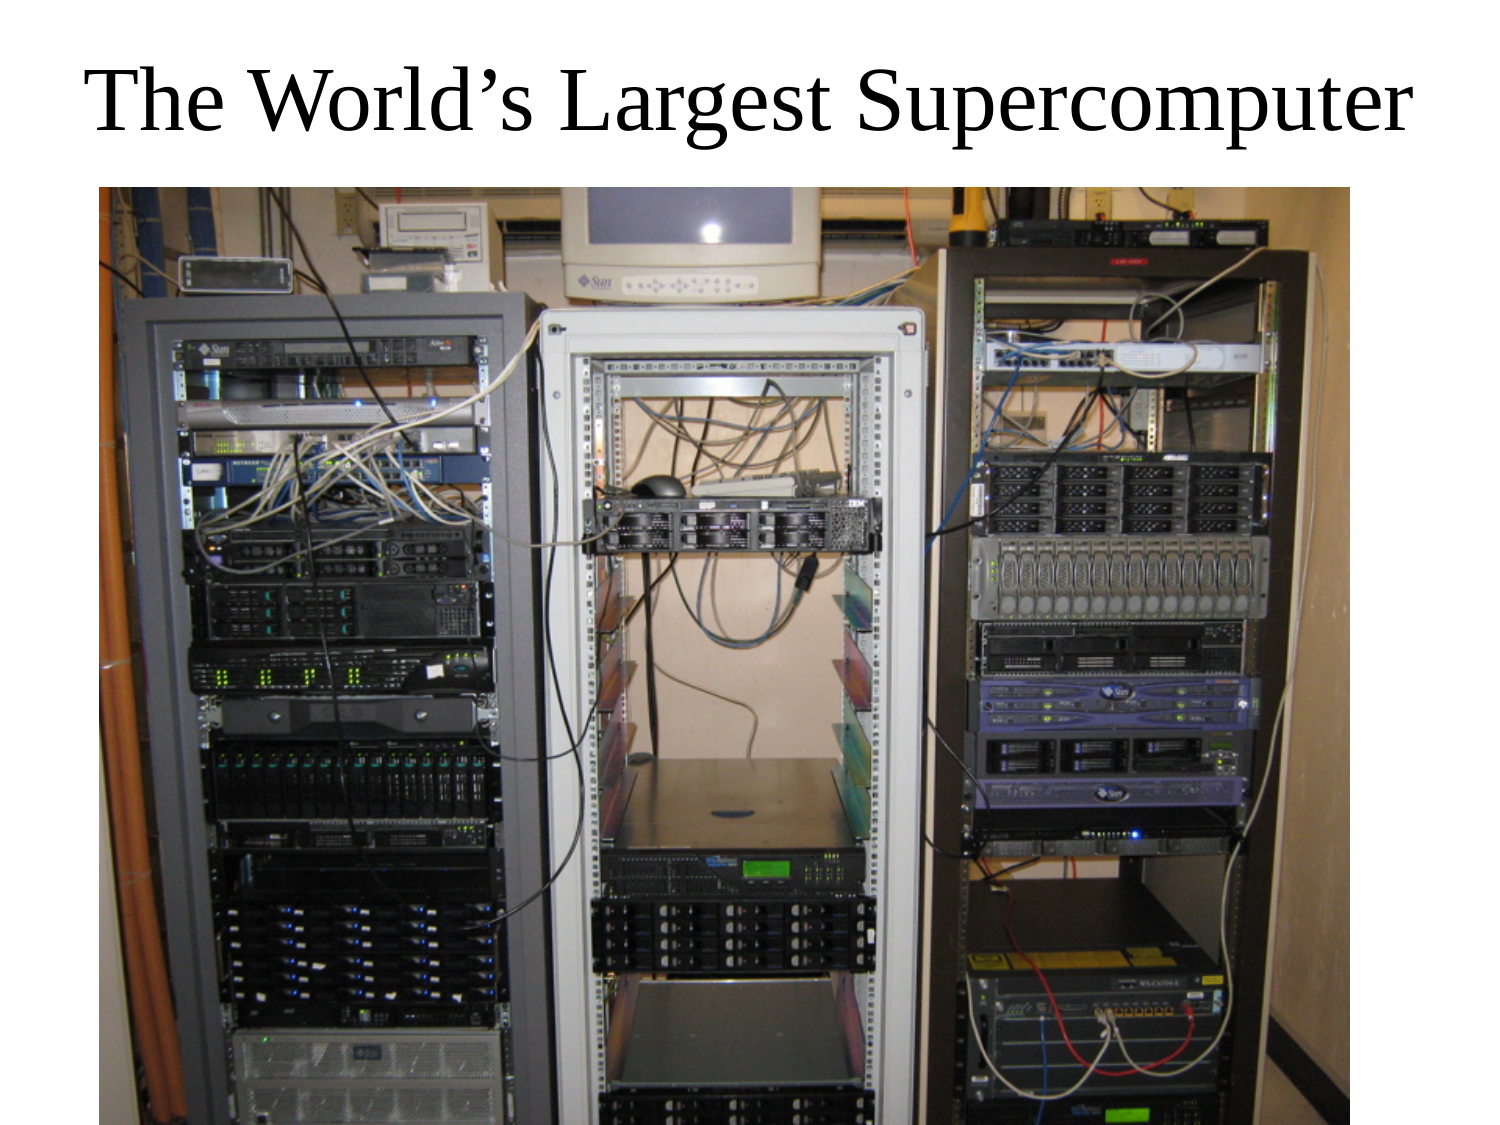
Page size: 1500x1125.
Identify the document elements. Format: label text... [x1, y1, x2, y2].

title The World’s Largest Supercomputer [62, 0, 1438, 188]
picture [99, 187, 1351, 1125]
